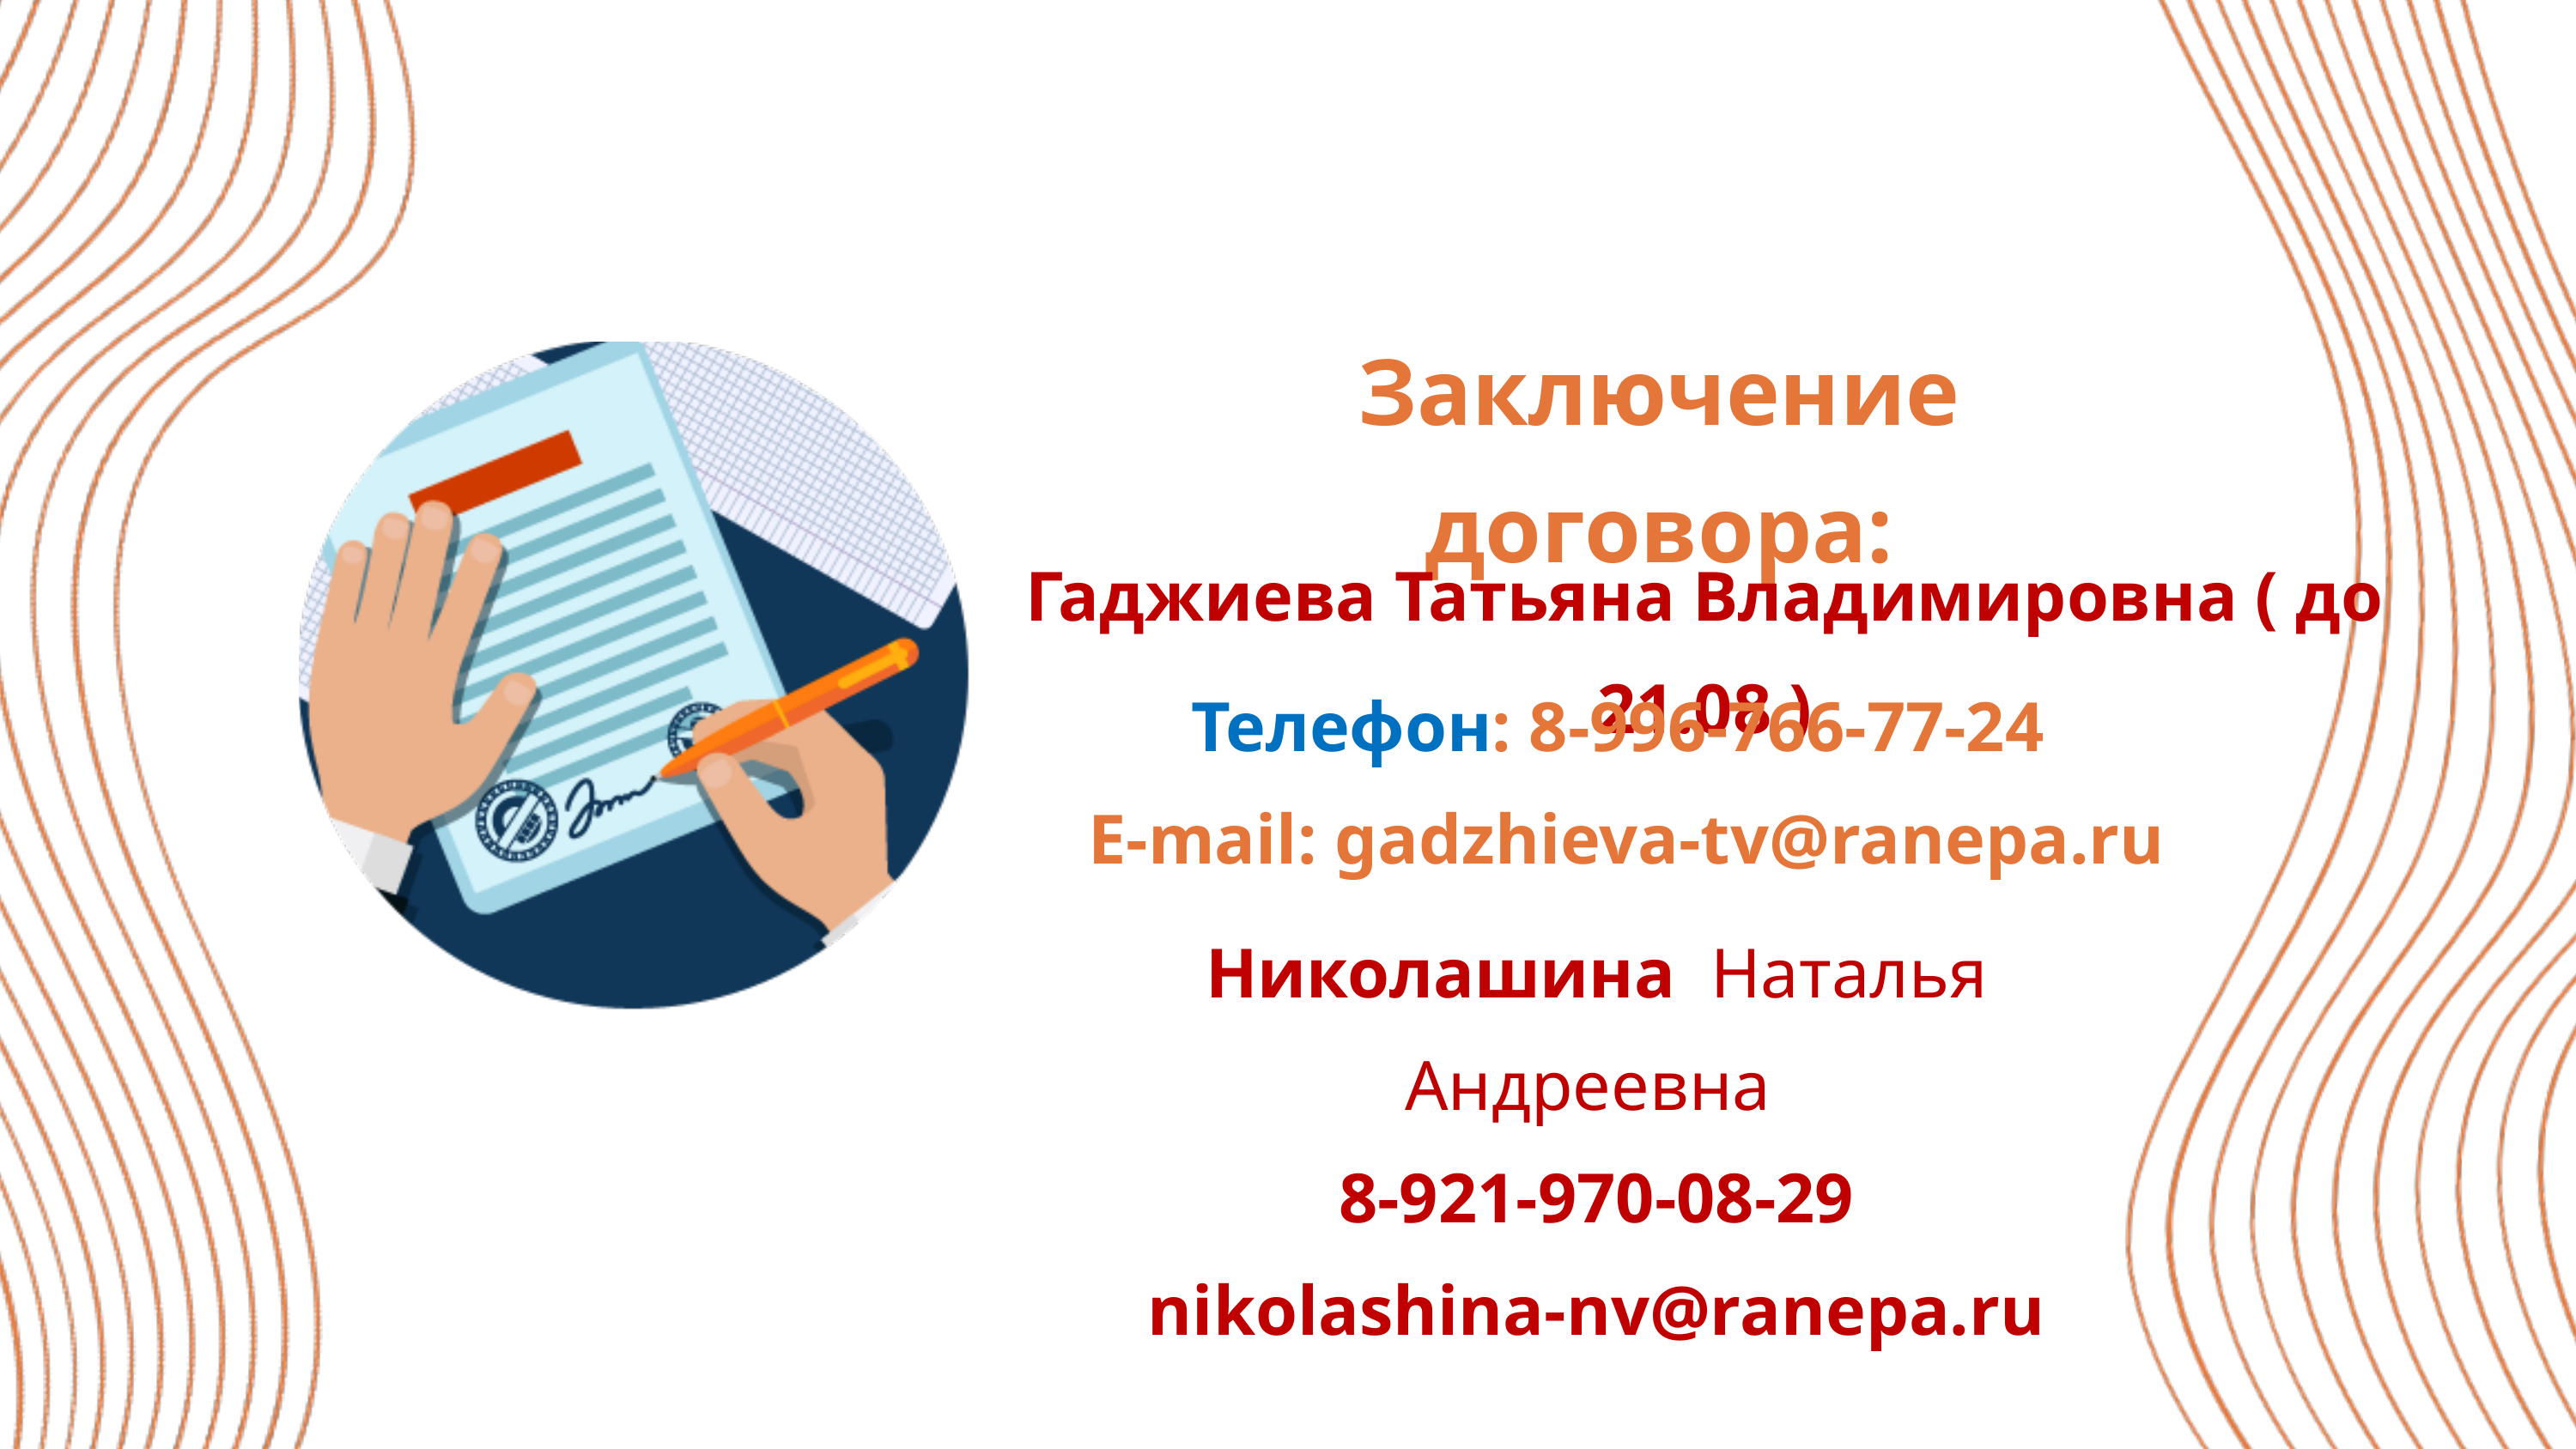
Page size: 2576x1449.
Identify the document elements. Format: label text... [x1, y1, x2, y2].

text_box Николашина Наталья Андреевна 8-921-970-08-29 nikolashina-nv@ranepa.ru [1069, 1221, 2124, 1449]
picture [0, 0, 2576, 1449]
